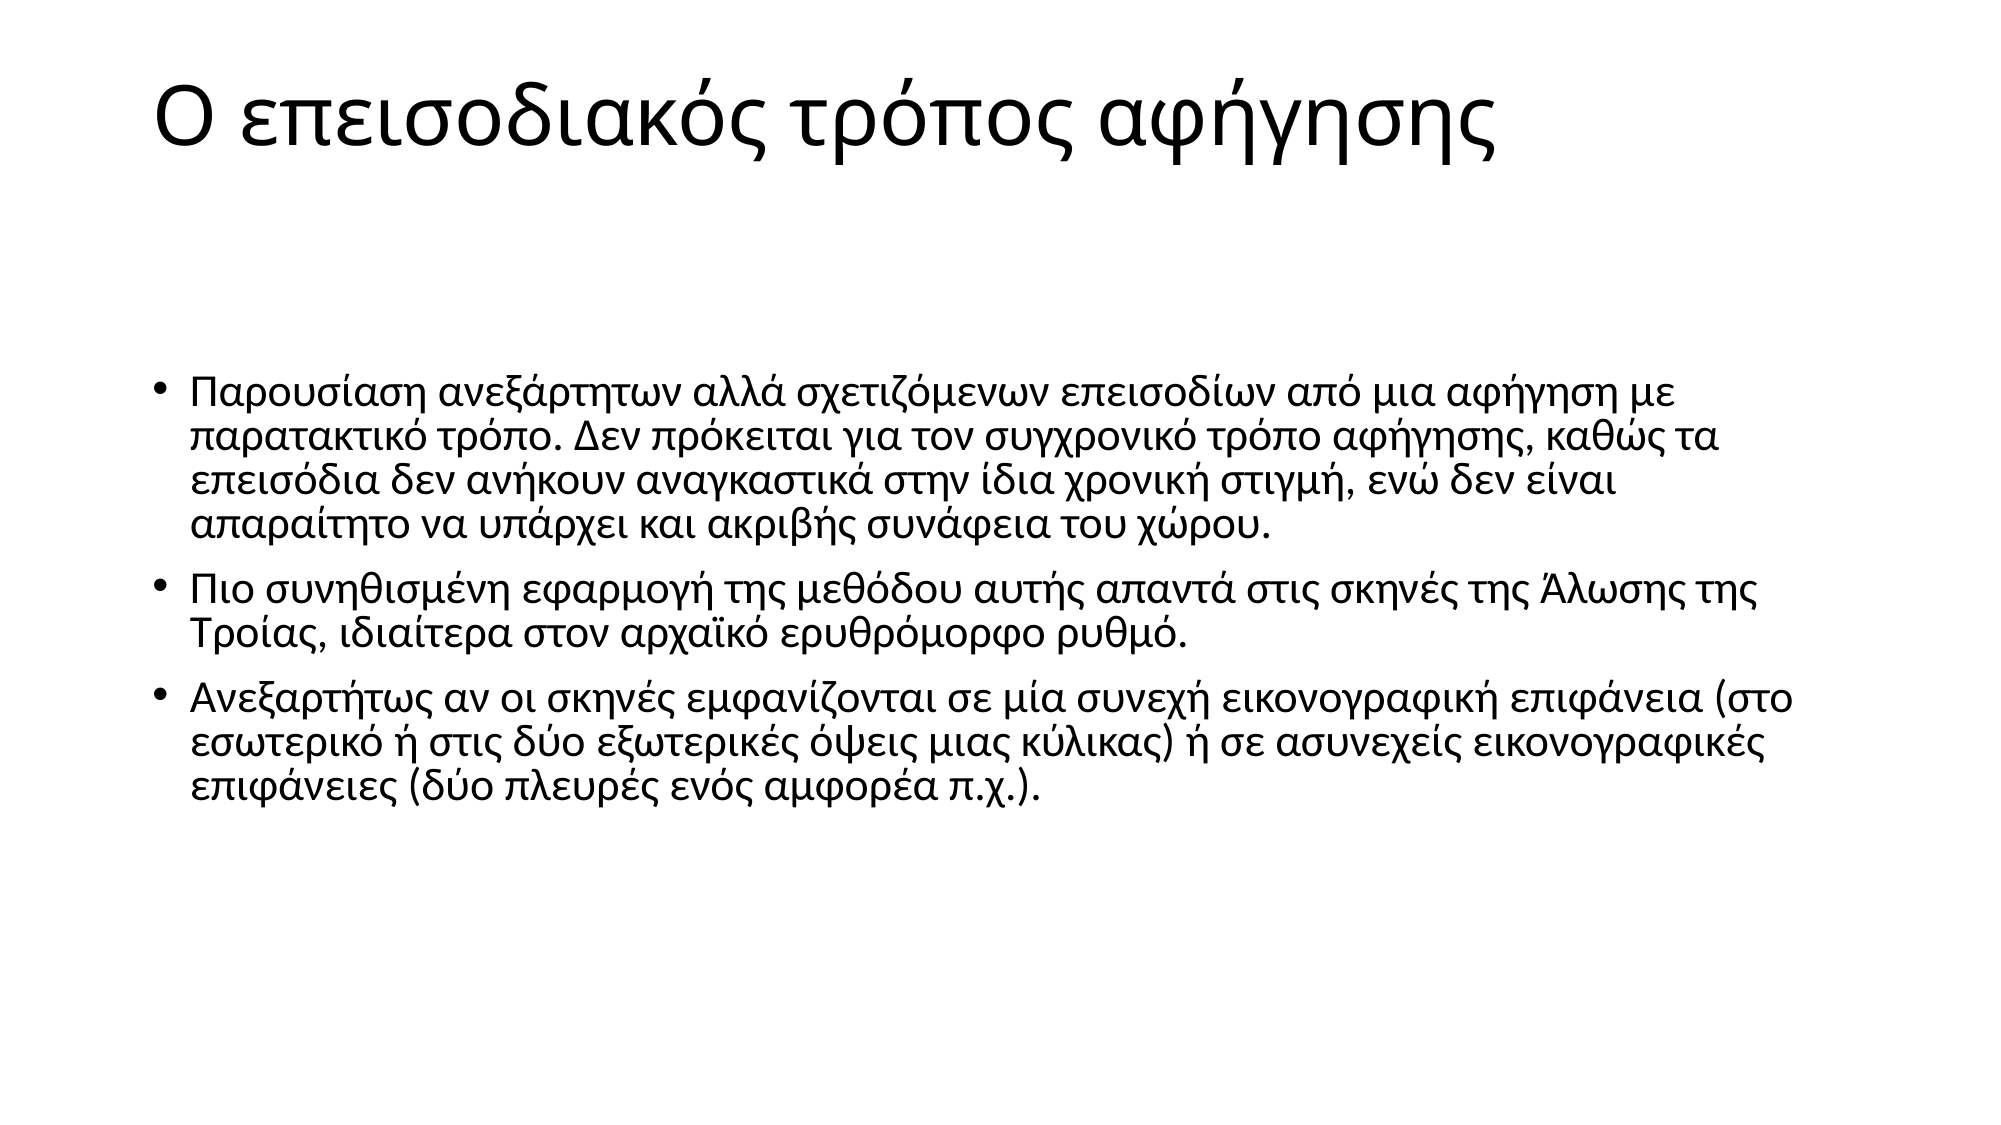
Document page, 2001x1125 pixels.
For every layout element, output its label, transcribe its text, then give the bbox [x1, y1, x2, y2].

title Ο επεισοδιακός τρόπος αφήγησης [137, 59, 1863, 278]
list Παρουσίαση ανεξάρτητων αλλά σχετιζόμενων επεισοδίων από μια αφήγηση με παρατακτικό τρόπο. Δεν πρόκειται για τον συγχρονικό τρόπο αφήγησης, καθώς τα επεισόδια δεν ανήκουν αναγκαστικά στην ίδια χρονική στιγμή, ενώ δεν είναι απαραίτητο να υπάρχει και ακριβής συνάφεια του χώρου. Πιο συνηθισμένη εφαρμογή της μεθόδου αυτής απαντά στις σκηνές της Άλωσης της Τροίας, ιδιαίτερα στον αρχαϊκό ερυθρόμορφο ρυθμό. Ανεξαρτήτως αν οι σκηνές εμφανίζονται σε μία συνεχή εικονογραφική επιφάνεια (στο εσωτερικό ή στις δύο εξωτερικές όψεις μιας κύλικας) ή σε ασυνεχείς εικονογραφικές επιφάνειες (δύο πλευρές ενός αμφορέα π.χ.). [137, 299, 1863, 1014]
